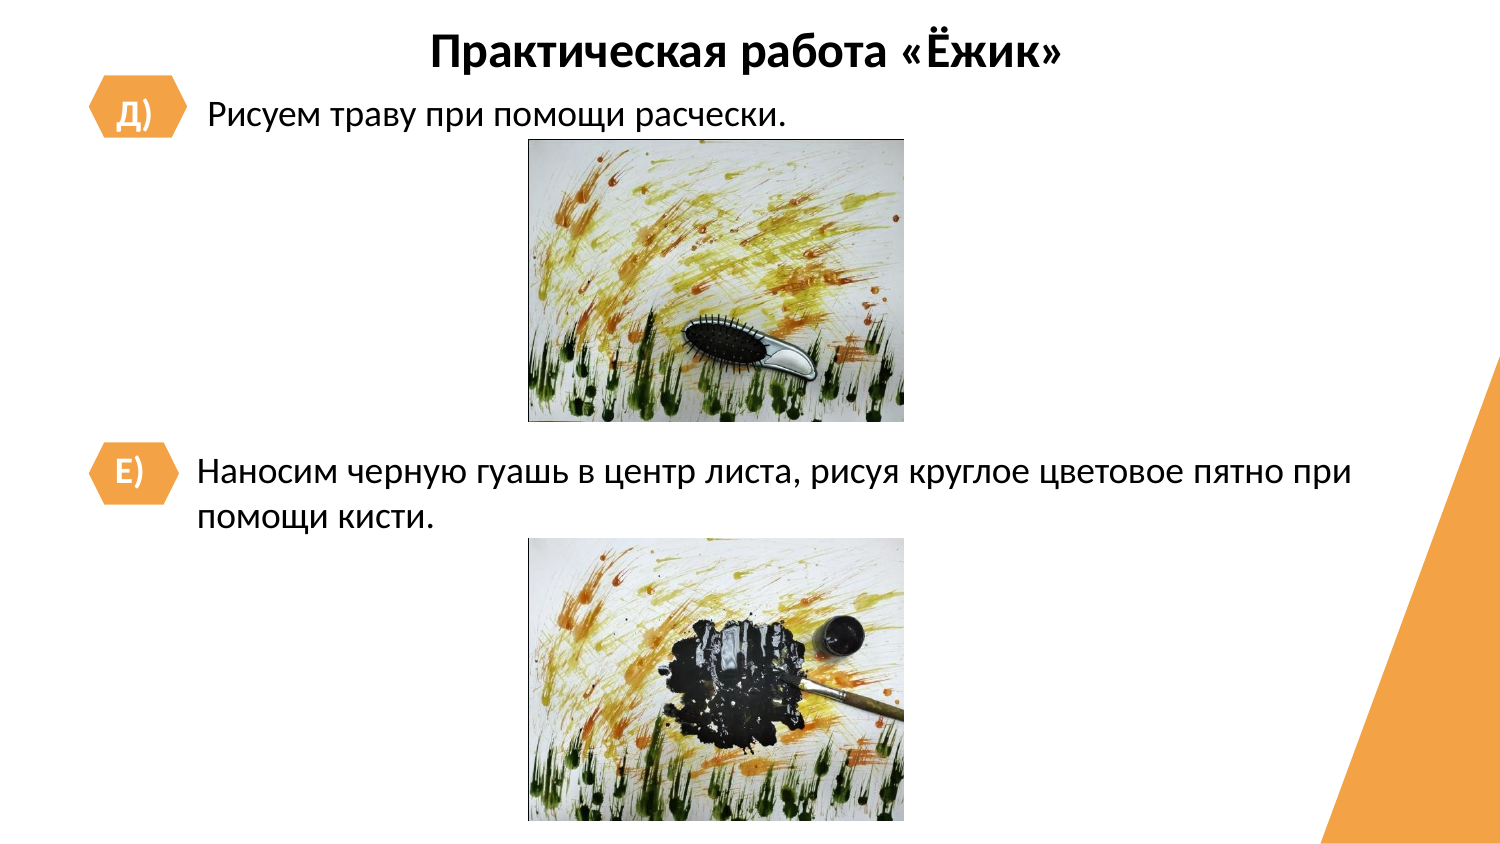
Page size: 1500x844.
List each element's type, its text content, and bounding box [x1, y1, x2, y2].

picture [527, 139, 904, 423]
text_box [88, 442, 165, 505]
picture [527, 538, 904, 822]
text_box Е) Наносим черную гуашь в центр листа, рисуя круглое цветовое пятно при помощи кисти. [113, 444, 1370, 537]
text_box Практическая работа «Ёжик» Д) Рисуем траву при помощи расчески. [114, 0, 1072, 135]
